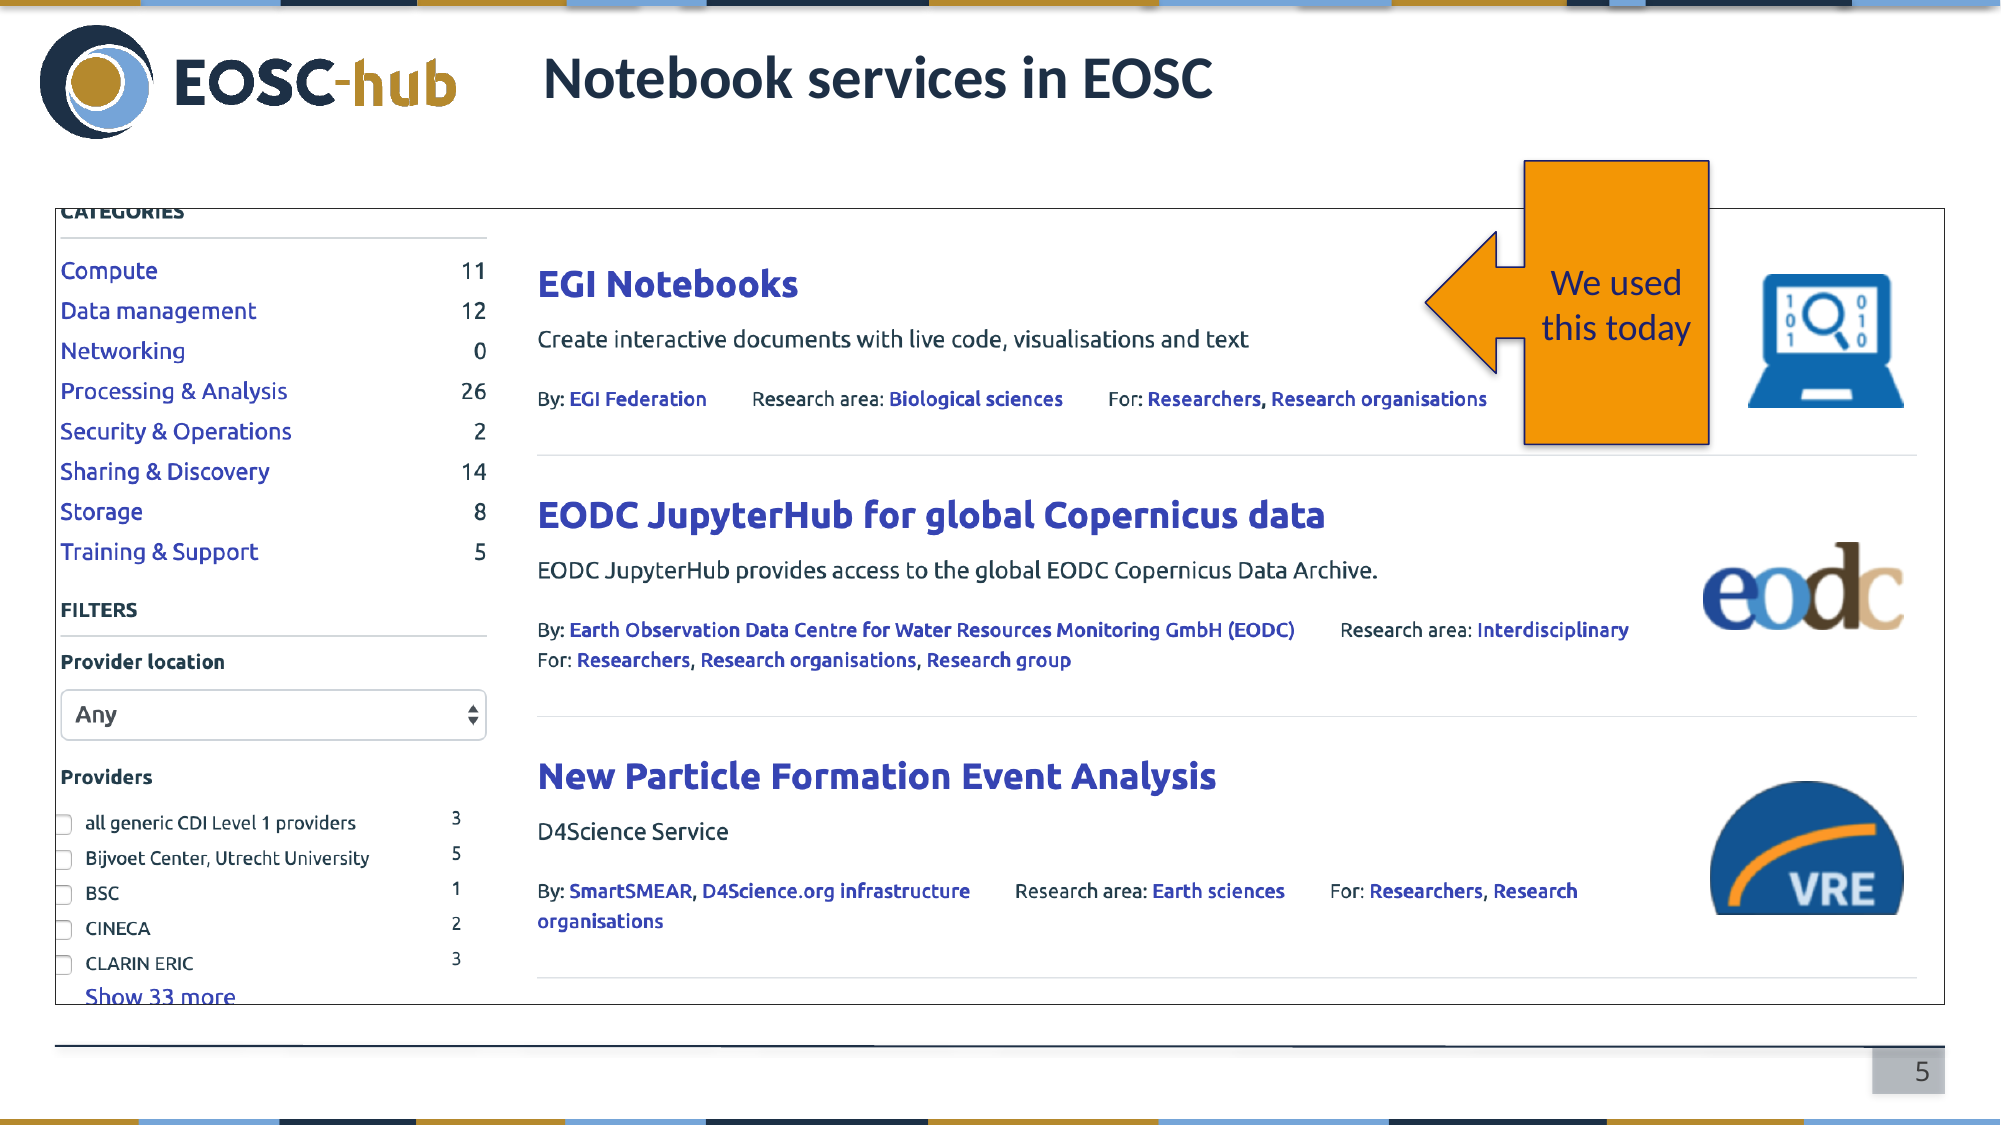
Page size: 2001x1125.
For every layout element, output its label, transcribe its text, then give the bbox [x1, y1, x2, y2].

slide_number 5 [1433, 1046, 1945, 1094]
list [54, 207, 1946, 1005]
picture [0, 1119, 2000, 1125]
text_box We used this today [1523, 160, 1710, 205]
title Notebook services in EOSC [528, 30, 1946, 120]
picture [17, 19, 479, 144]
